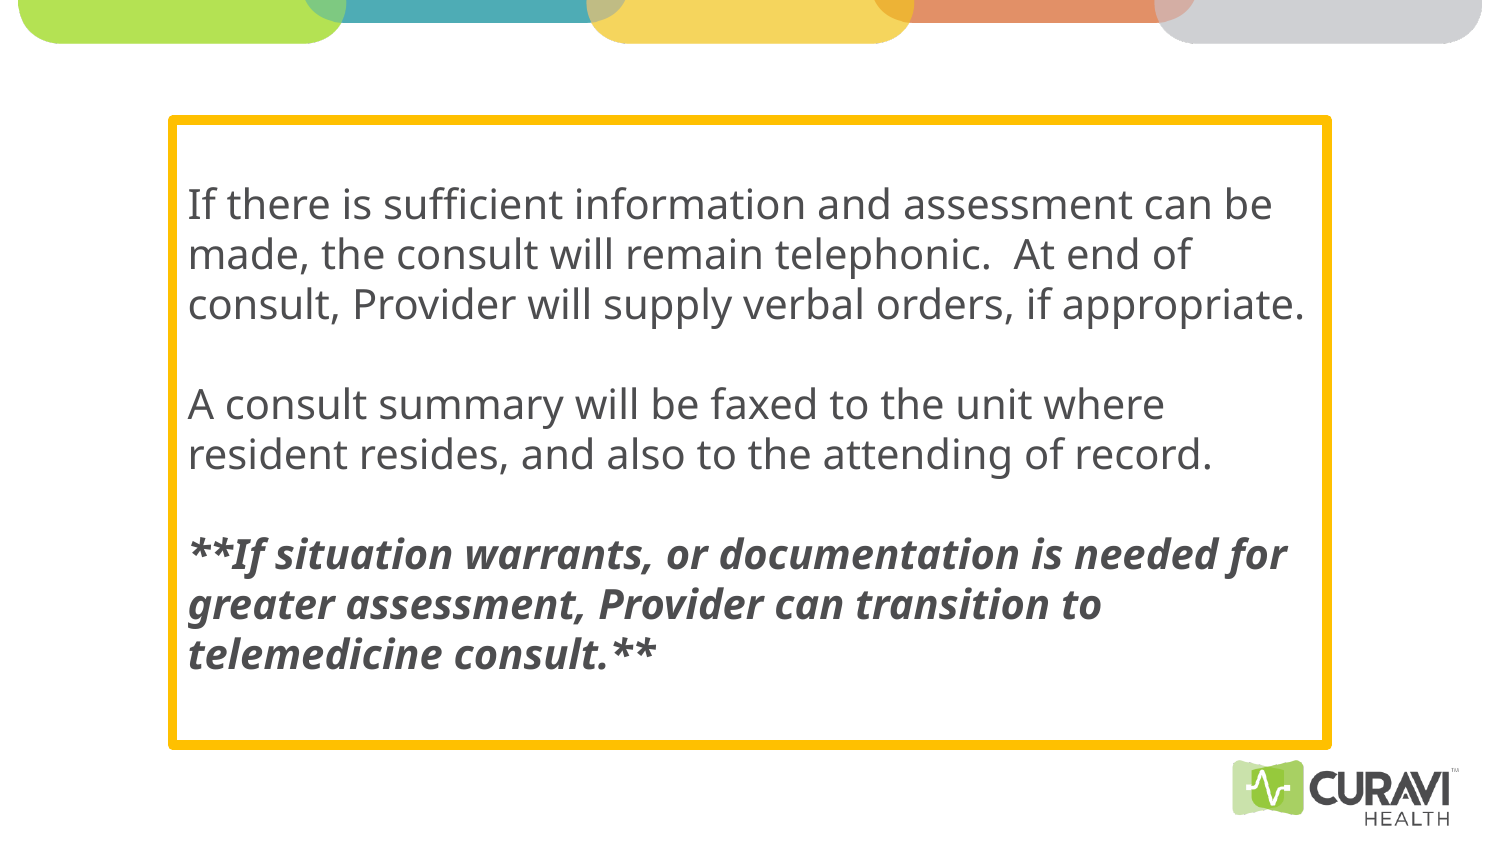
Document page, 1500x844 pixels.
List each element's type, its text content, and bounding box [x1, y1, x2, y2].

picture [18, 0, 1482, 44]
text_box If there is sufficient information and assessment can be made, the consult will remain telephonic. At end of consult, Provider will supply verbal orders, if appropriate. A consult summary will be faxed to the unit where resident resides, and also to the attending of record. **If situation warrants, or documentation is needed for greater assessment, Provider can transition to telemedicine consult.** [172, 120, 1328, 745]
picture [1212, 746, 1488, 840]
